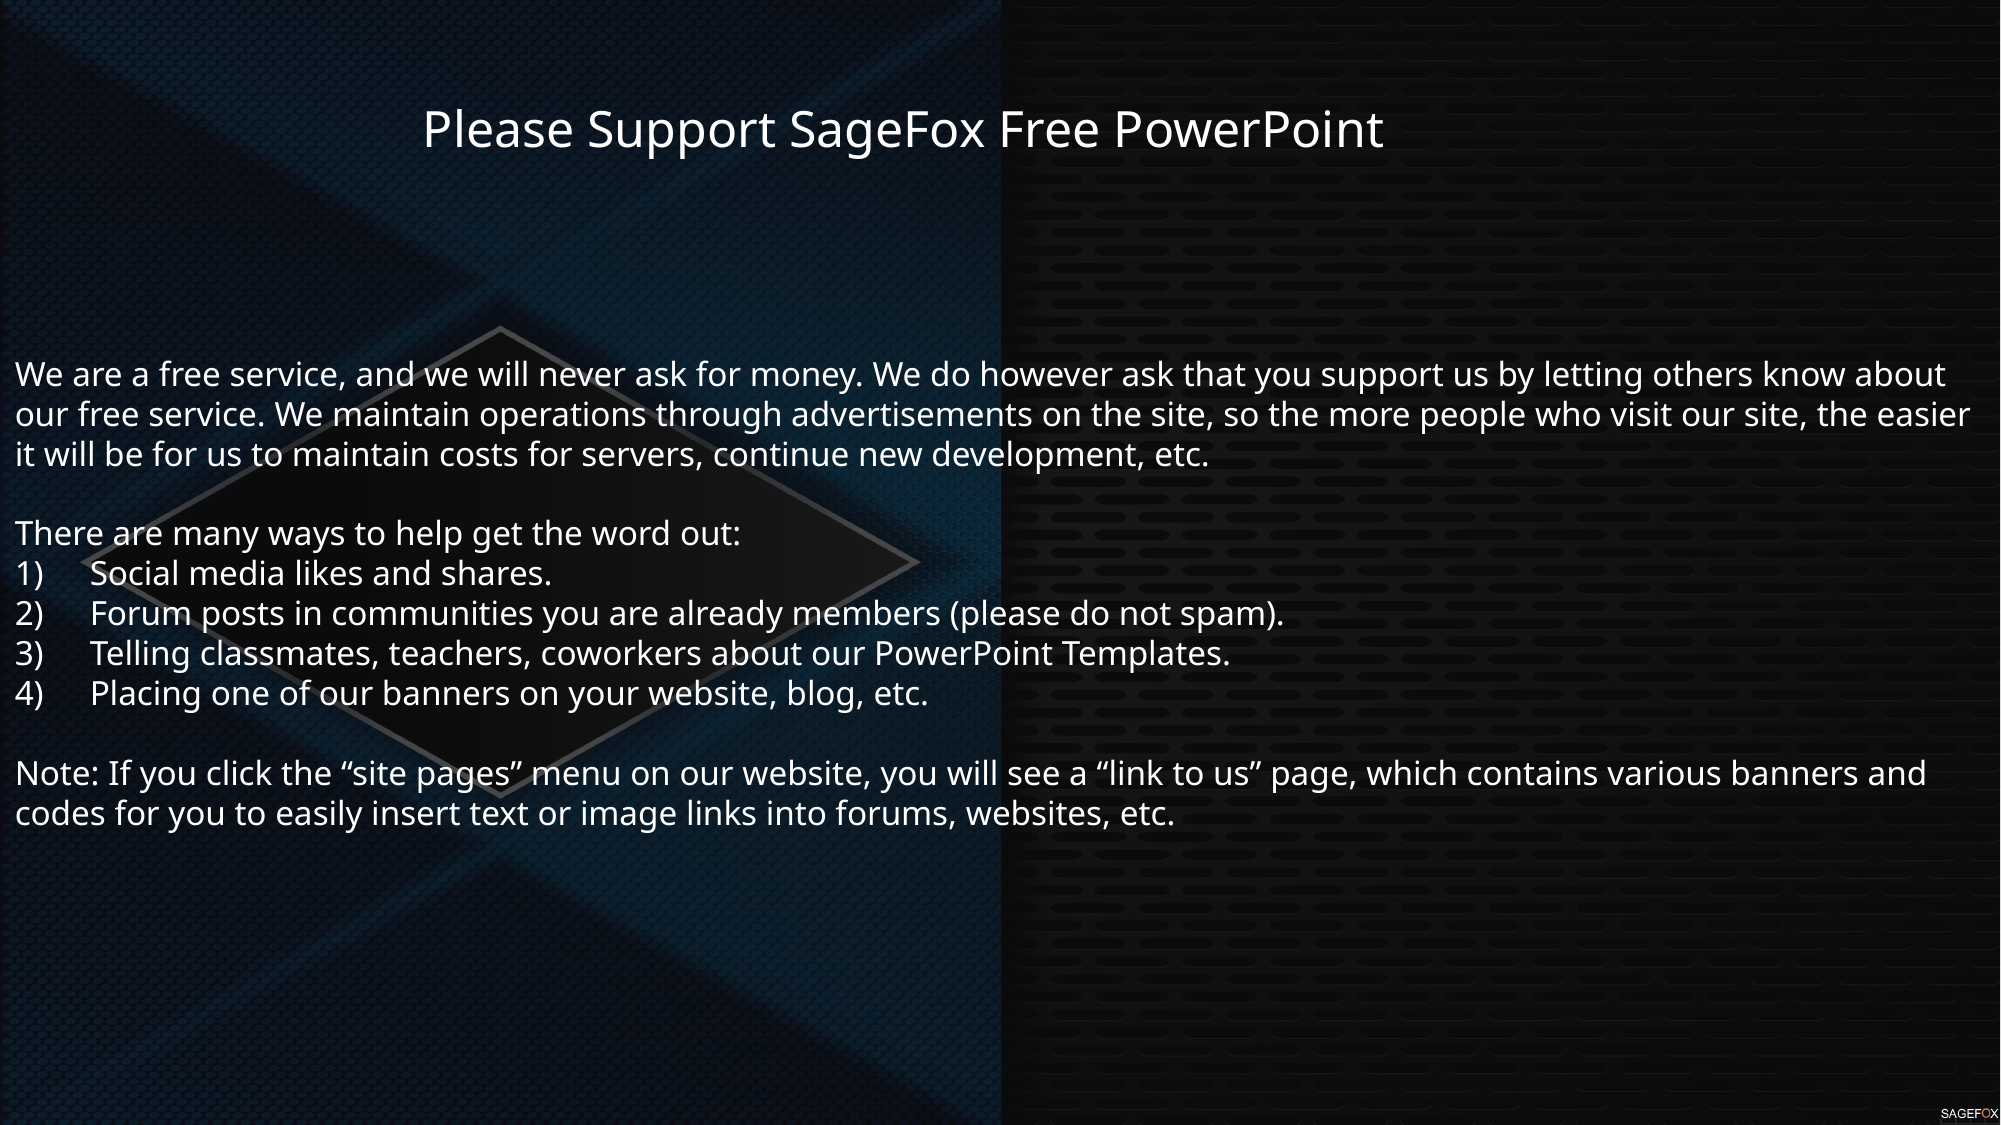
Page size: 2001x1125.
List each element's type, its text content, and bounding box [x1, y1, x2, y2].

text_box We are a free service, and we will never ask for money. We do however ask that you support us by letting others know about our free service. We maintain operations through advertisements on the site, so the more people who visit our site, the easier it will be for us to maintain costs for servers, continue new development, etc. There are many ways to help get the word out: Social media likes and shares. Forum posts in communities you are already members (please do not spam). Telling classmates, teachers, coworkers about our PowerPoint Templates. Placing one of our banners on your website, blog, etc. Note: If you click the “site pages” menu on our website, you will see a “link to us” page, which contains various banners and codes for you to easily insert text or image links into forums, websites, etc. [0, 0, 2000, 1125]
title Please Support SageFox Free PowerPoint [363, 72, 1444, 190]
